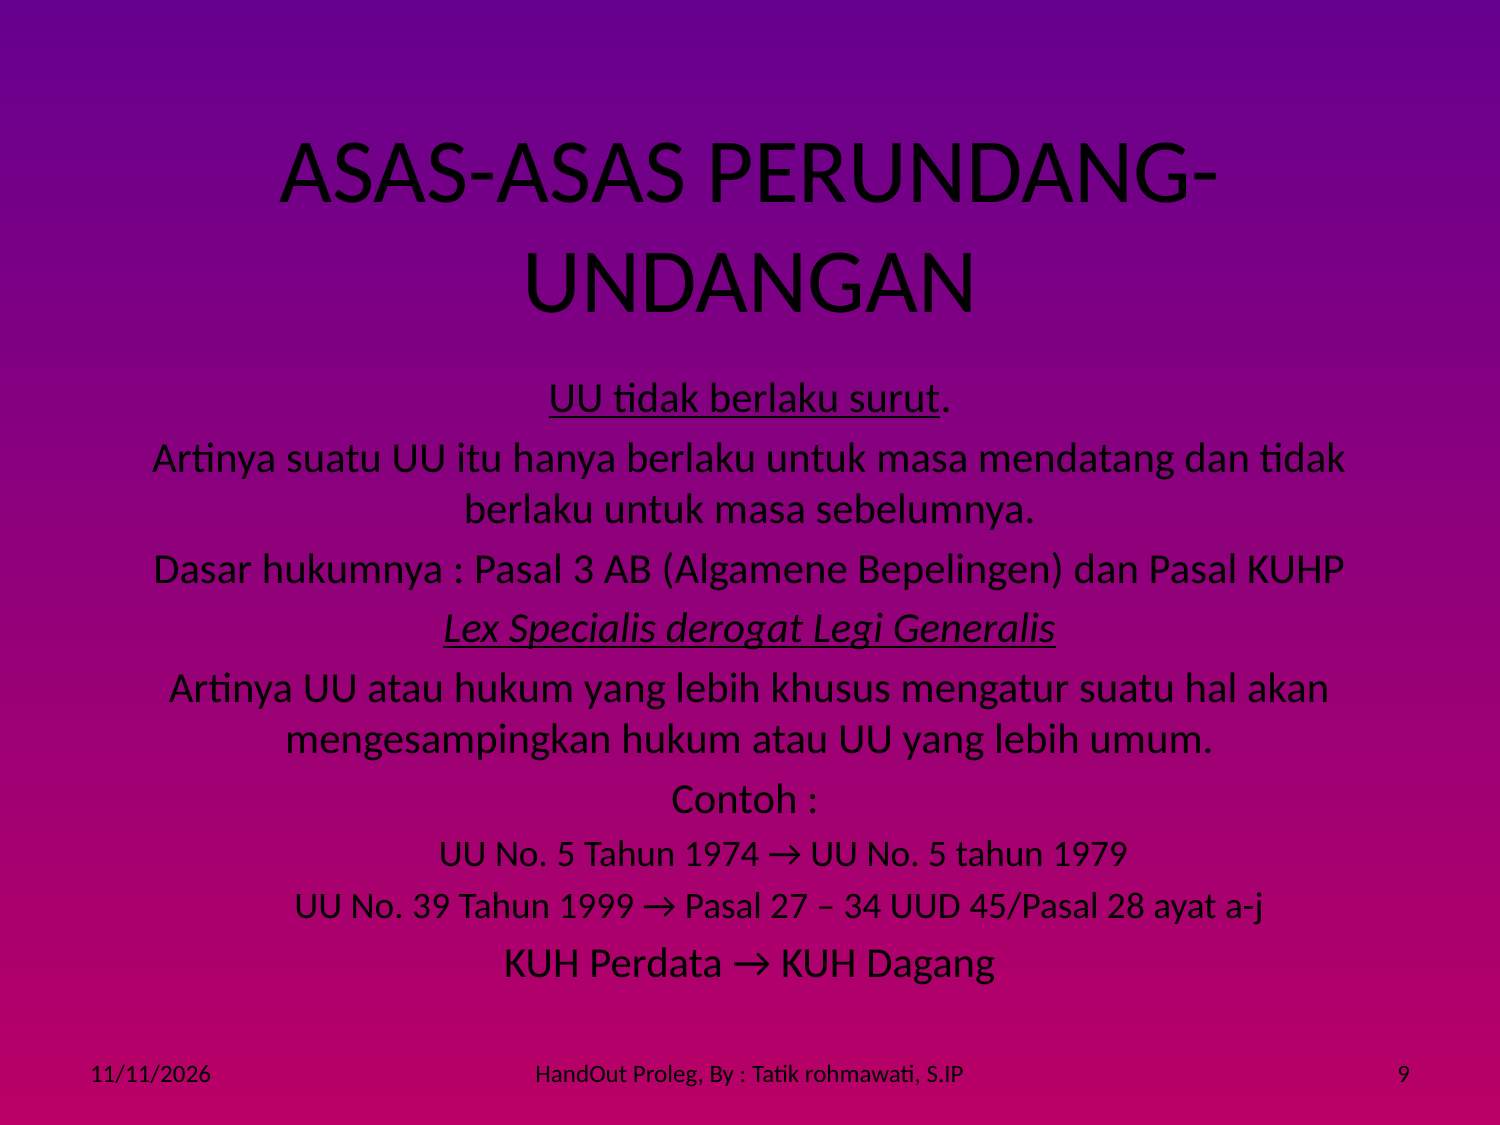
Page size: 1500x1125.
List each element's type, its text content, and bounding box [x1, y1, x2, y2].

subtitle UU tidak berlaku surut. Artinya suatu UU itu hanya berlaku untuk masa mendatang dan tidak berlaku untuk masa sebelumnya. Dasar hukumnya : Pasal 3 AB (Algamene Bepelingen) dan Pasal KUHP Lex Specialis derogat Legi Generalis Artinya UU atau hukum yang lebih khusus mengatur suatu hal akan mengesampingkan hukum atau UU yang lebih umum. Contoh : UU No. 5 Tahun 1974 → UU No. 5 tahun 1979 UU No. 39 Tahun 1999 → Pasal 27 – 34 UUD 45/Pasal 28 ayat a-j KUH Perdata → KUH Dagang [112, 362, 1388, 1000]
title ASAS-ASAS PERUNDANG-UNDANGAN [112, 99, 1388, 342]
footer HandOut Proleg, By : Tatik rohmawati, S.IP [512, 1042, 988, 1103]
slide_number 9 [1074, 1042, 1425, 1103]
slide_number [75, 1042, 425, 1103]
